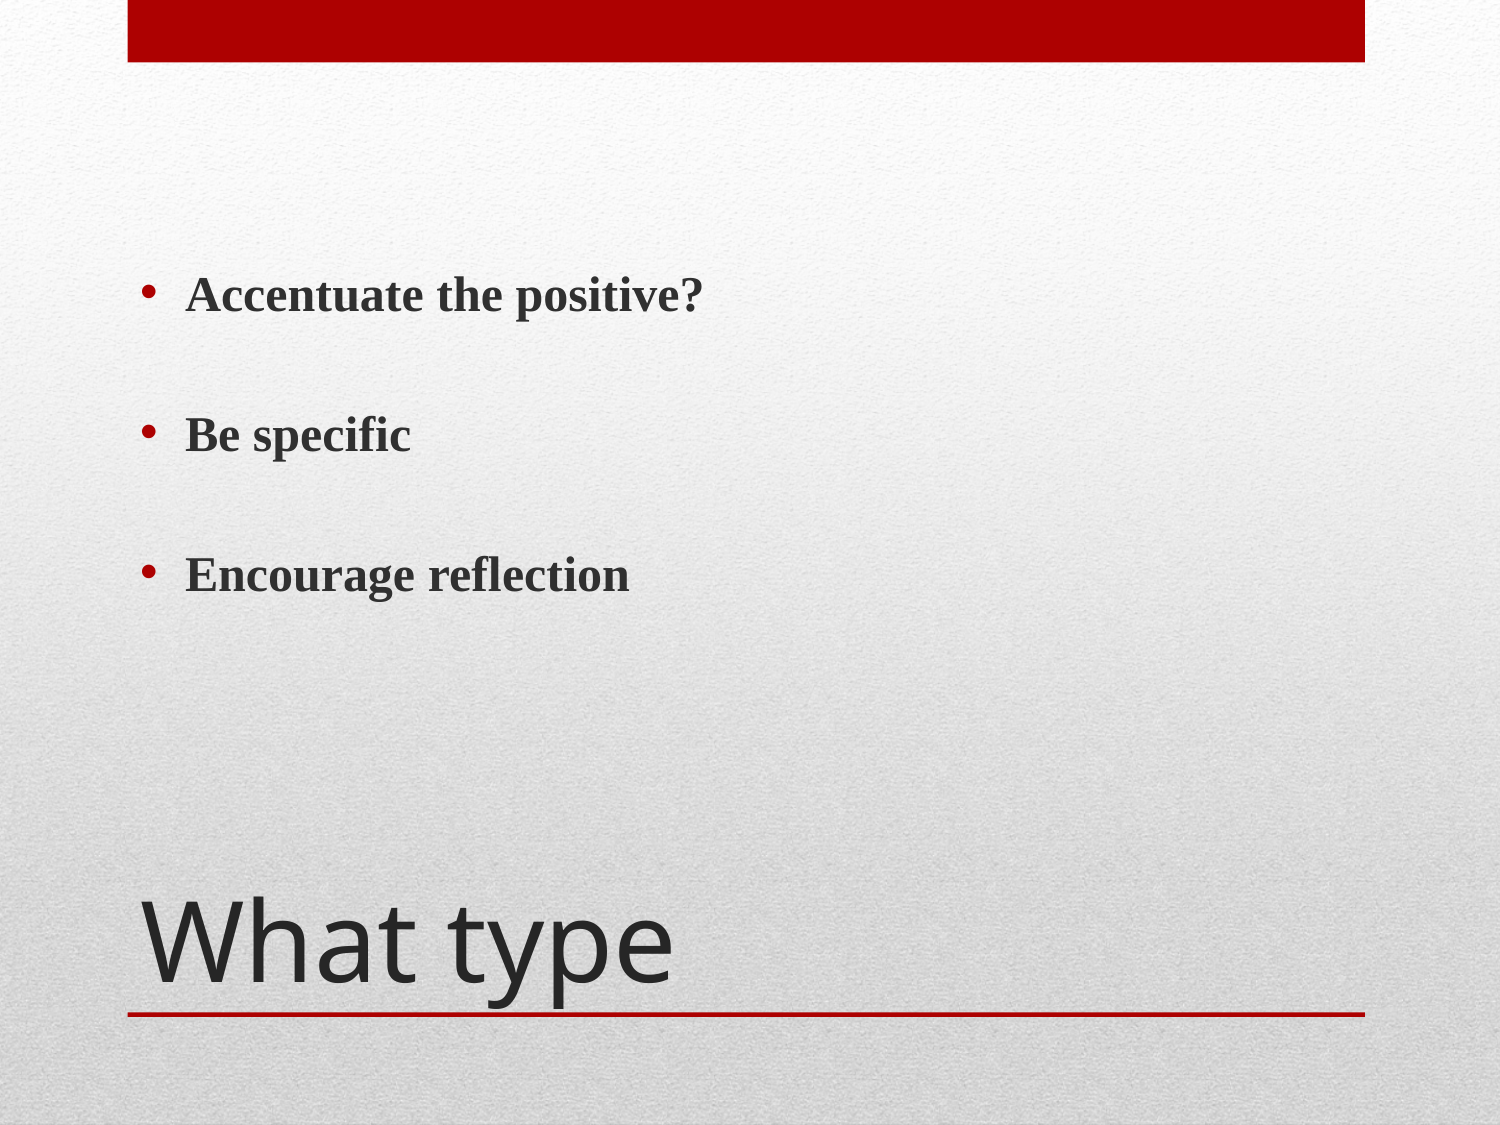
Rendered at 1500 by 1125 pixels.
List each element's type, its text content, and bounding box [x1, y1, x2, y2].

list Accentuate the positive? Be specific Encourage reflection [125, 112, 1363, 750]
title What type [125, 750, 1238, 1013]
